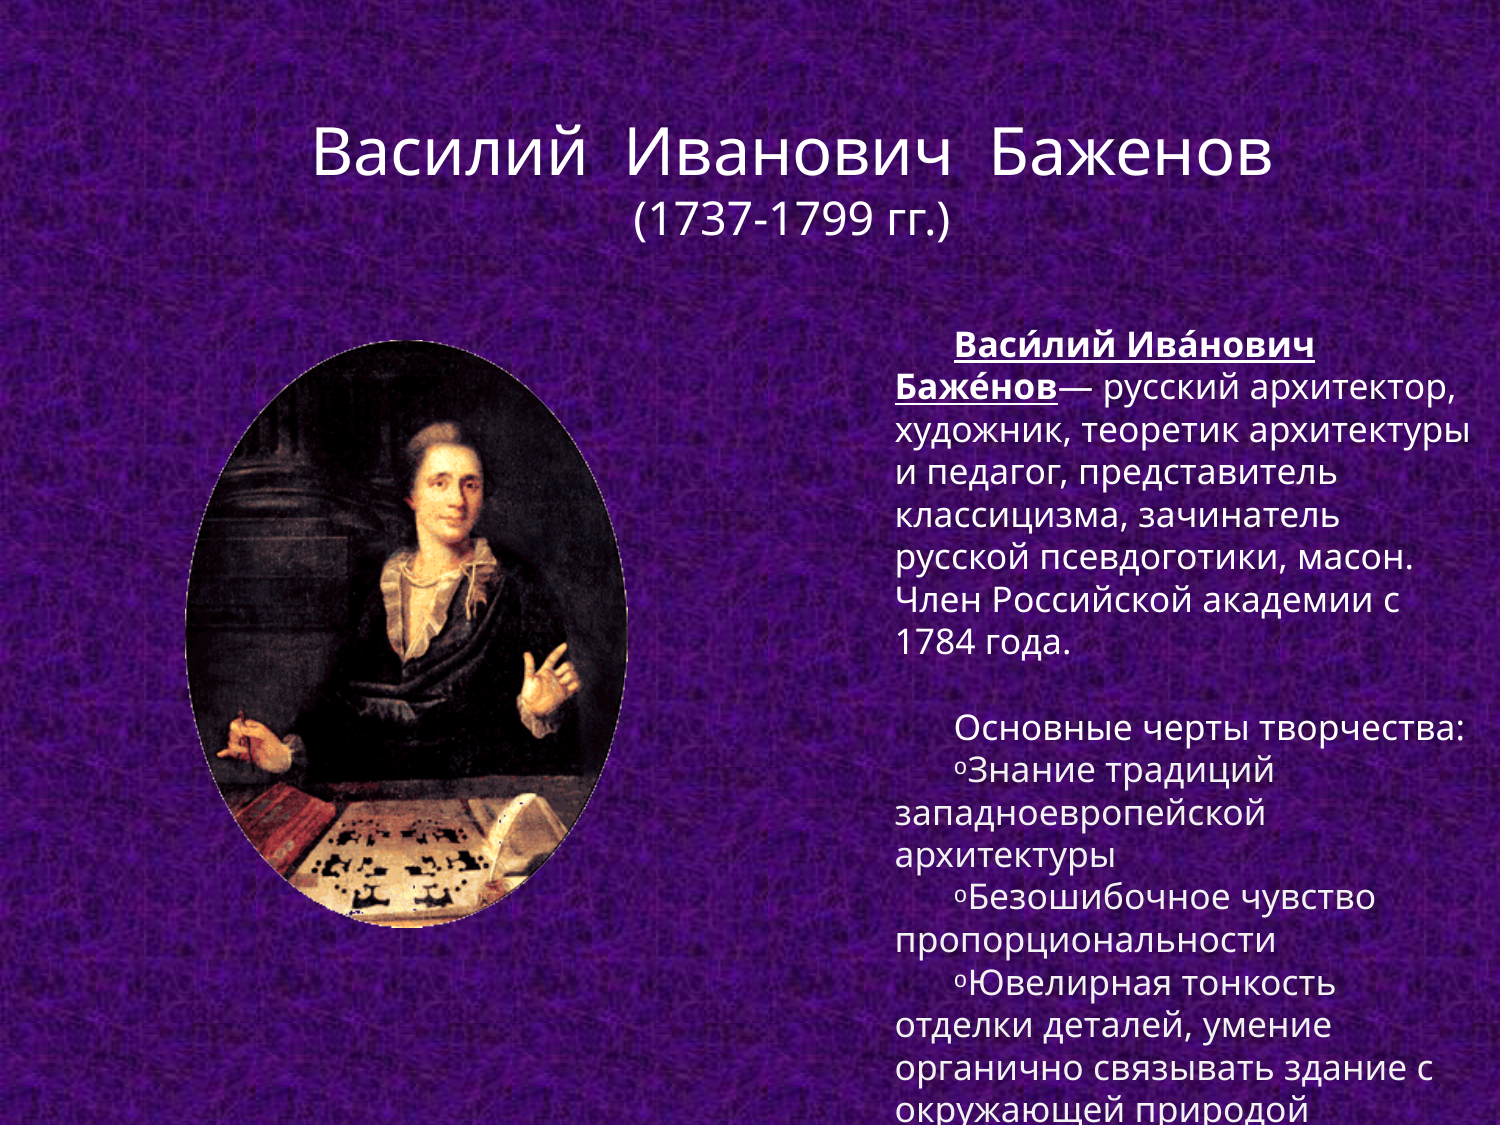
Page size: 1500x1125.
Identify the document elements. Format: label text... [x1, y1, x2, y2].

picture [0, 0, 1500, 1125]
list Васи́лий Ива́нович Баже́нов— русский архитектор, художник, теоретик архитектуры и педагог, представитель классицизма, зачинатель русской псевдоготики, масон. Член Российской академии с 1784 года. Основные черты творчества: Знание традиций западноевропейской архитектуры Безошибочное чувство пропорциональности Ювелирная тонкость отделки деталей, умение органично связывать здание с окружающей природой [879, 314, 1500, 1083]
title Василий Иванович Баженов (1737-1799 гг.) [159, 101, 1425, 253]
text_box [184, 340, 628, 929]
